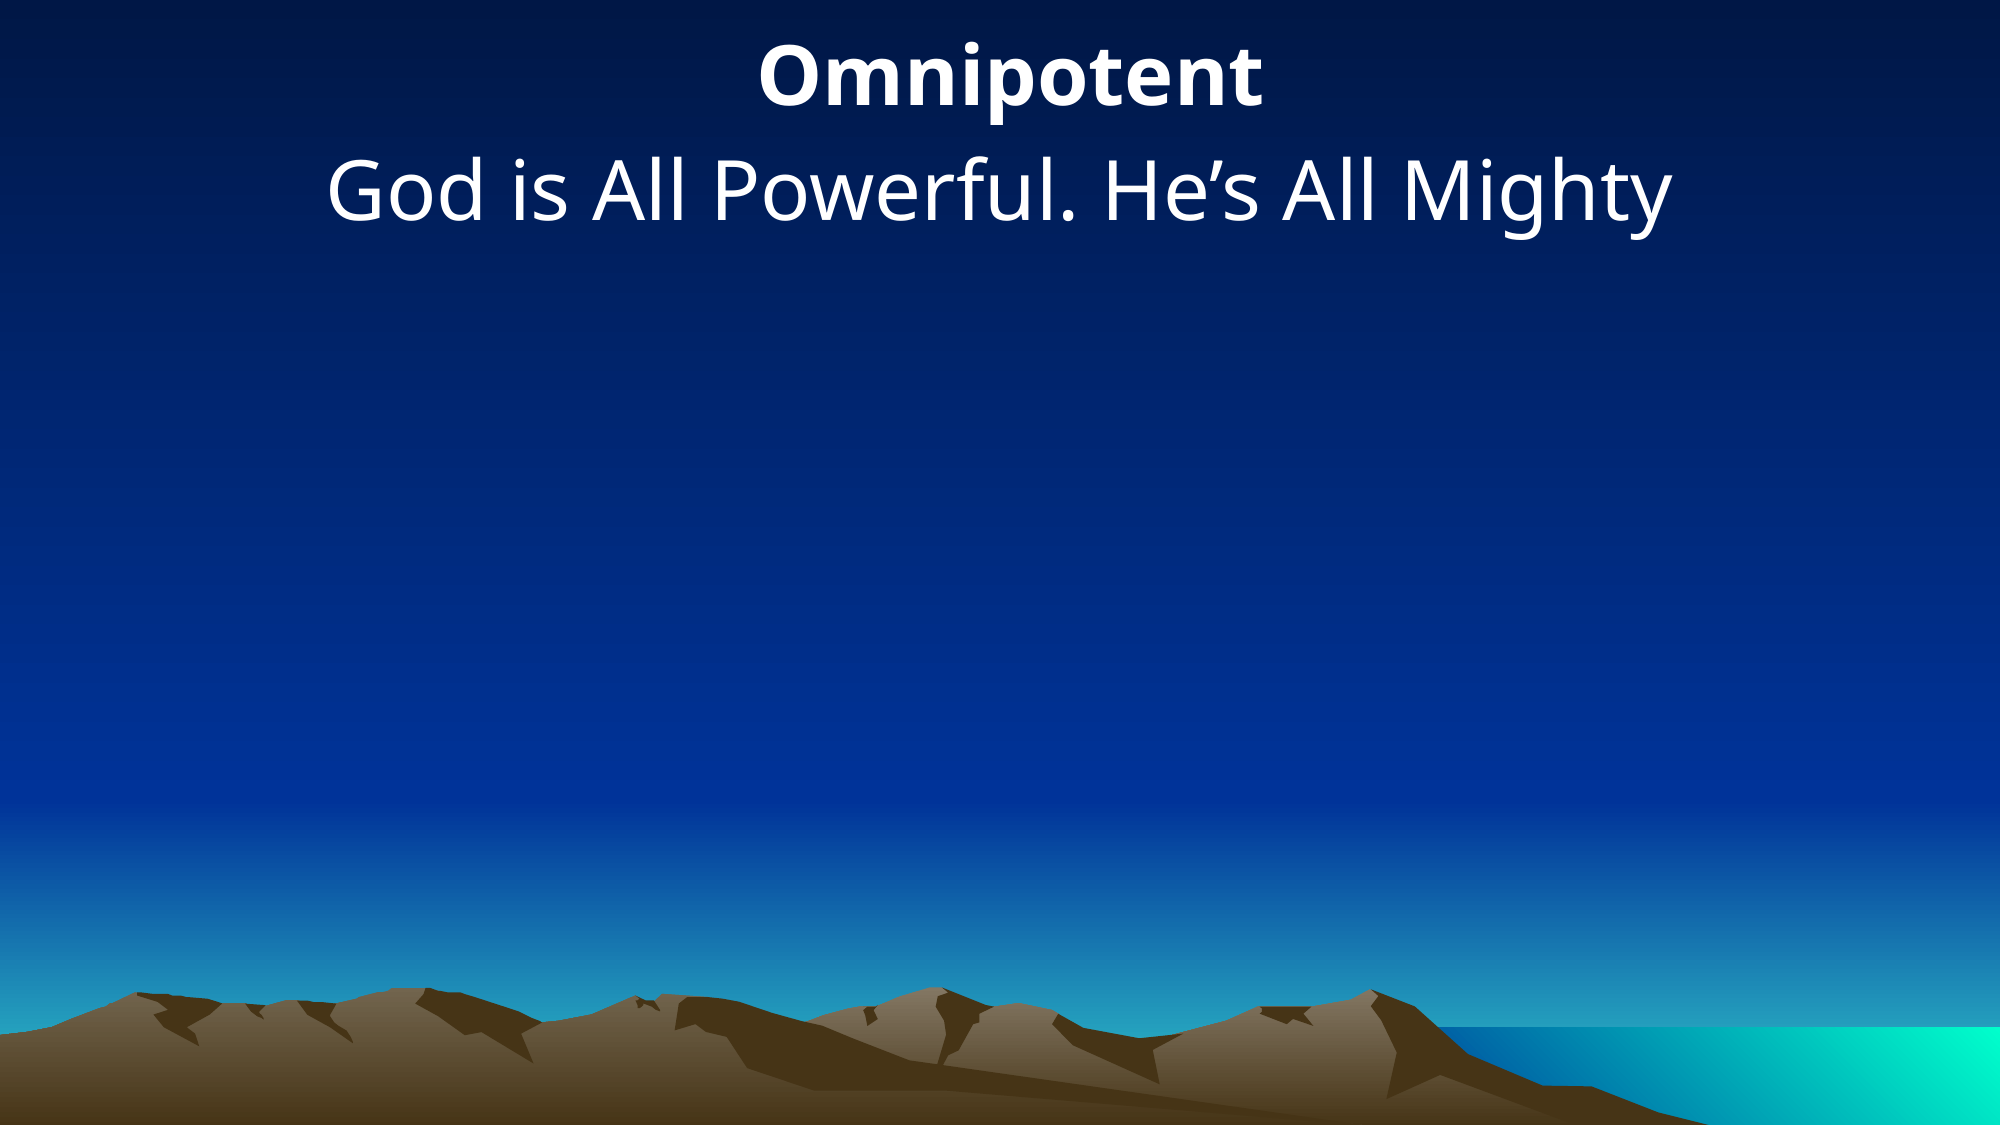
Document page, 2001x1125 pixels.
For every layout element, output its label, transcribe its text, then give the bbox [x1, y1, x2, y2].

text_box Omnipotent God is All Powerful. He’s All Mighty [0, 0, 2000, 938]
